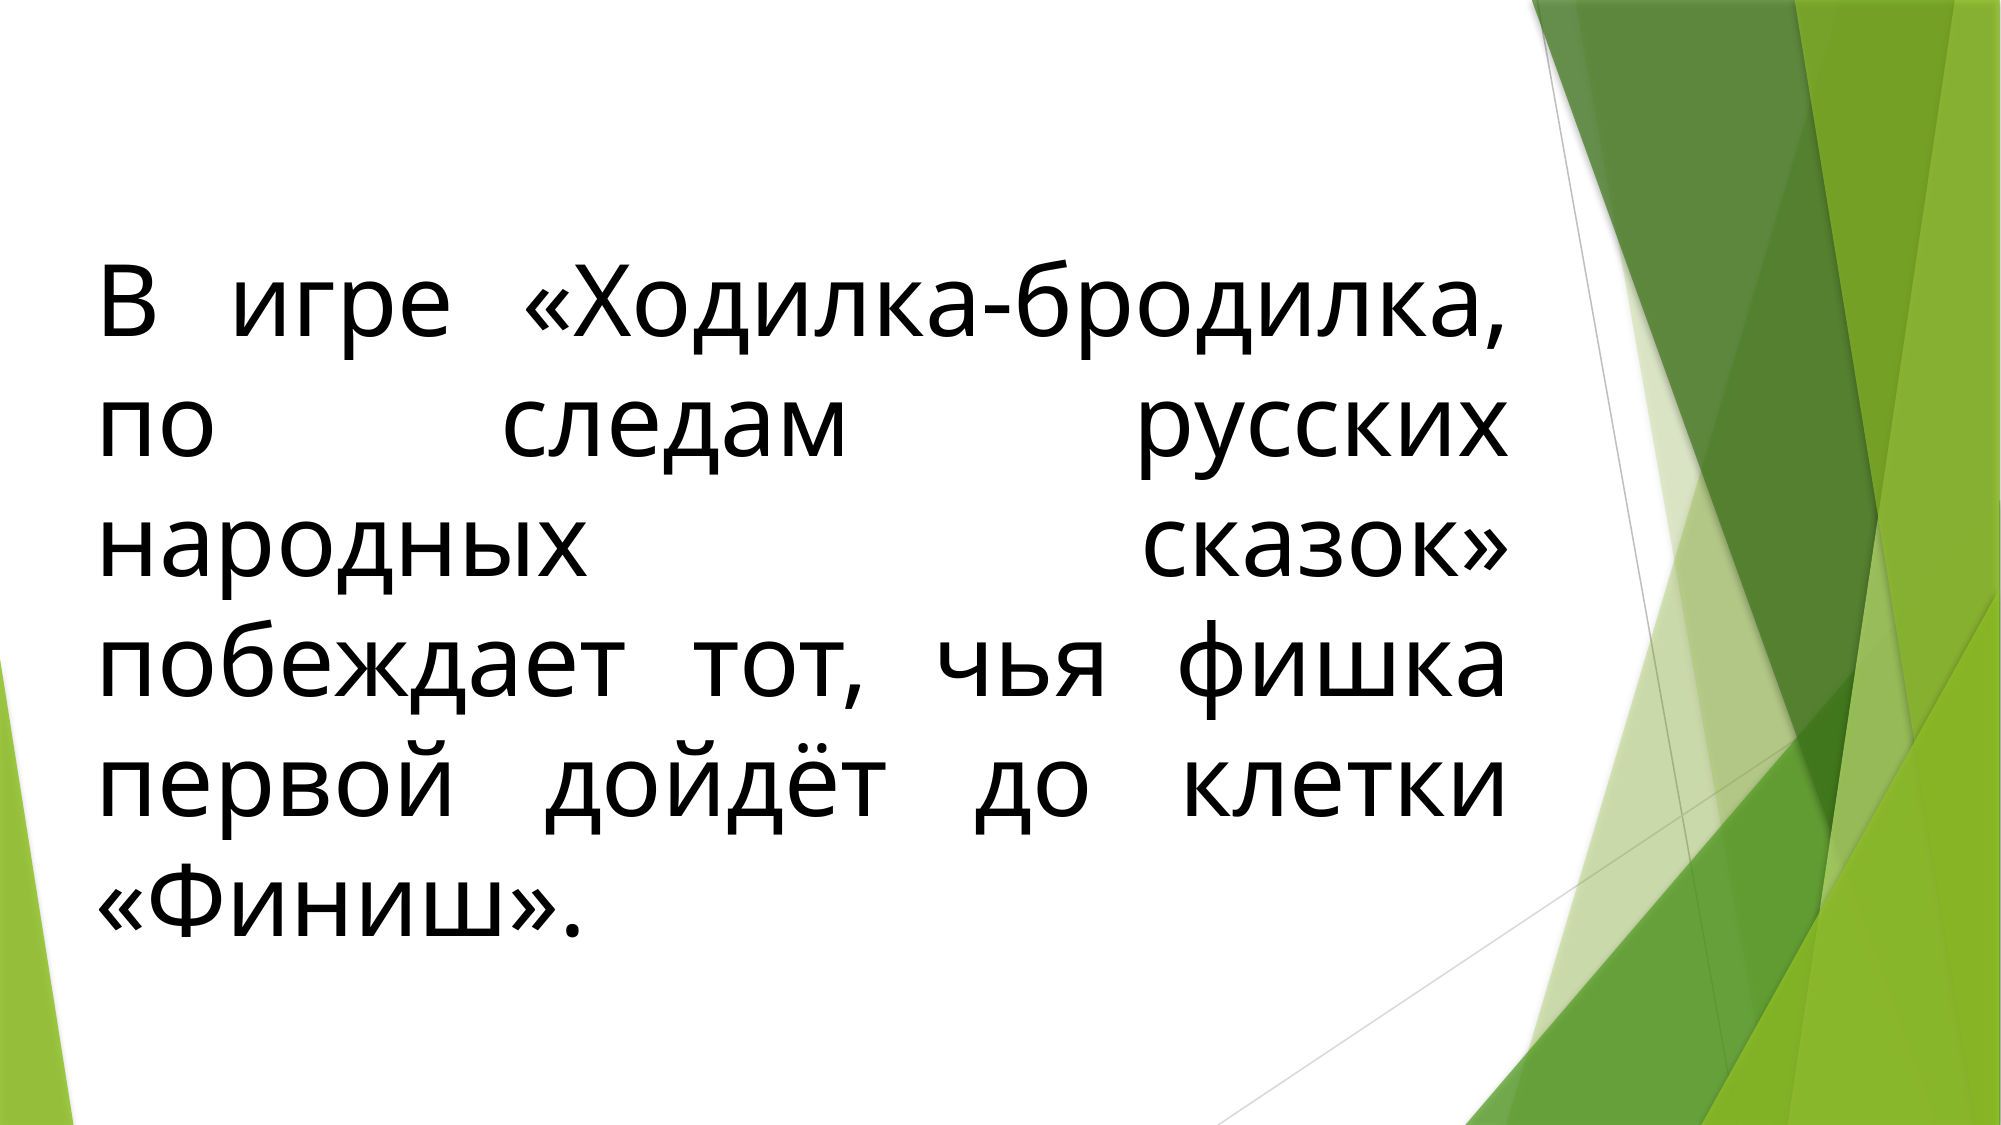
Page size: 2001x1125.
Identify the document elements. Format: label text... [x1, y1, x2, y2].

text_box В игре «Ходилка-бродилка, по следам русских народных сказок» побеждает тот, чья фишка первой дойдёт до клетки «Финиш». [80, 229, 1527, 964]
